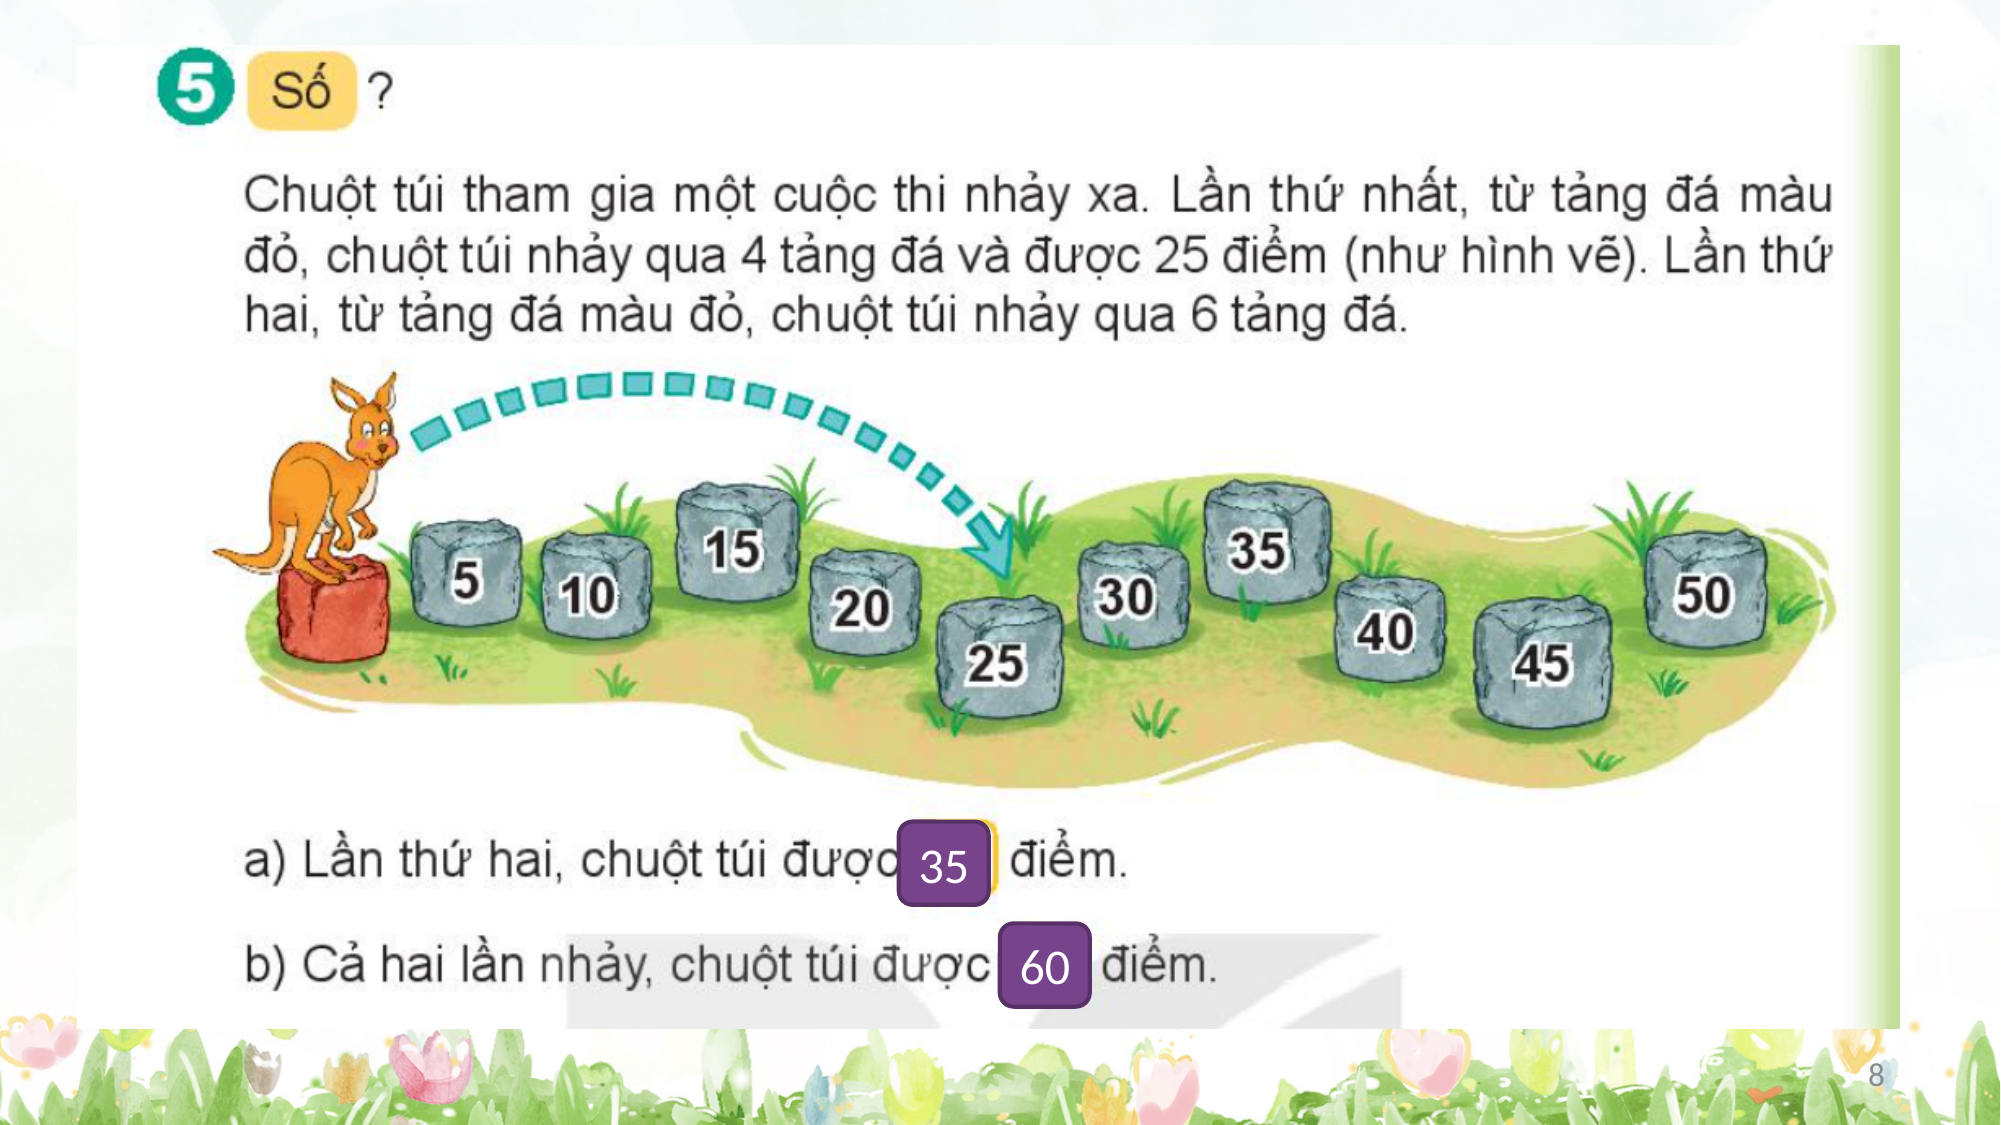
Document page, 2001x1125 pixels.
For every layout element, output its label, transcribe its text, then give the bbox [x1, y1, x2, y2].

picture [0, 0, 2001, 1125]
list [77, 44, 1901, 1029]
slide_number 8 [1433, 1042, 1900, 1103]
